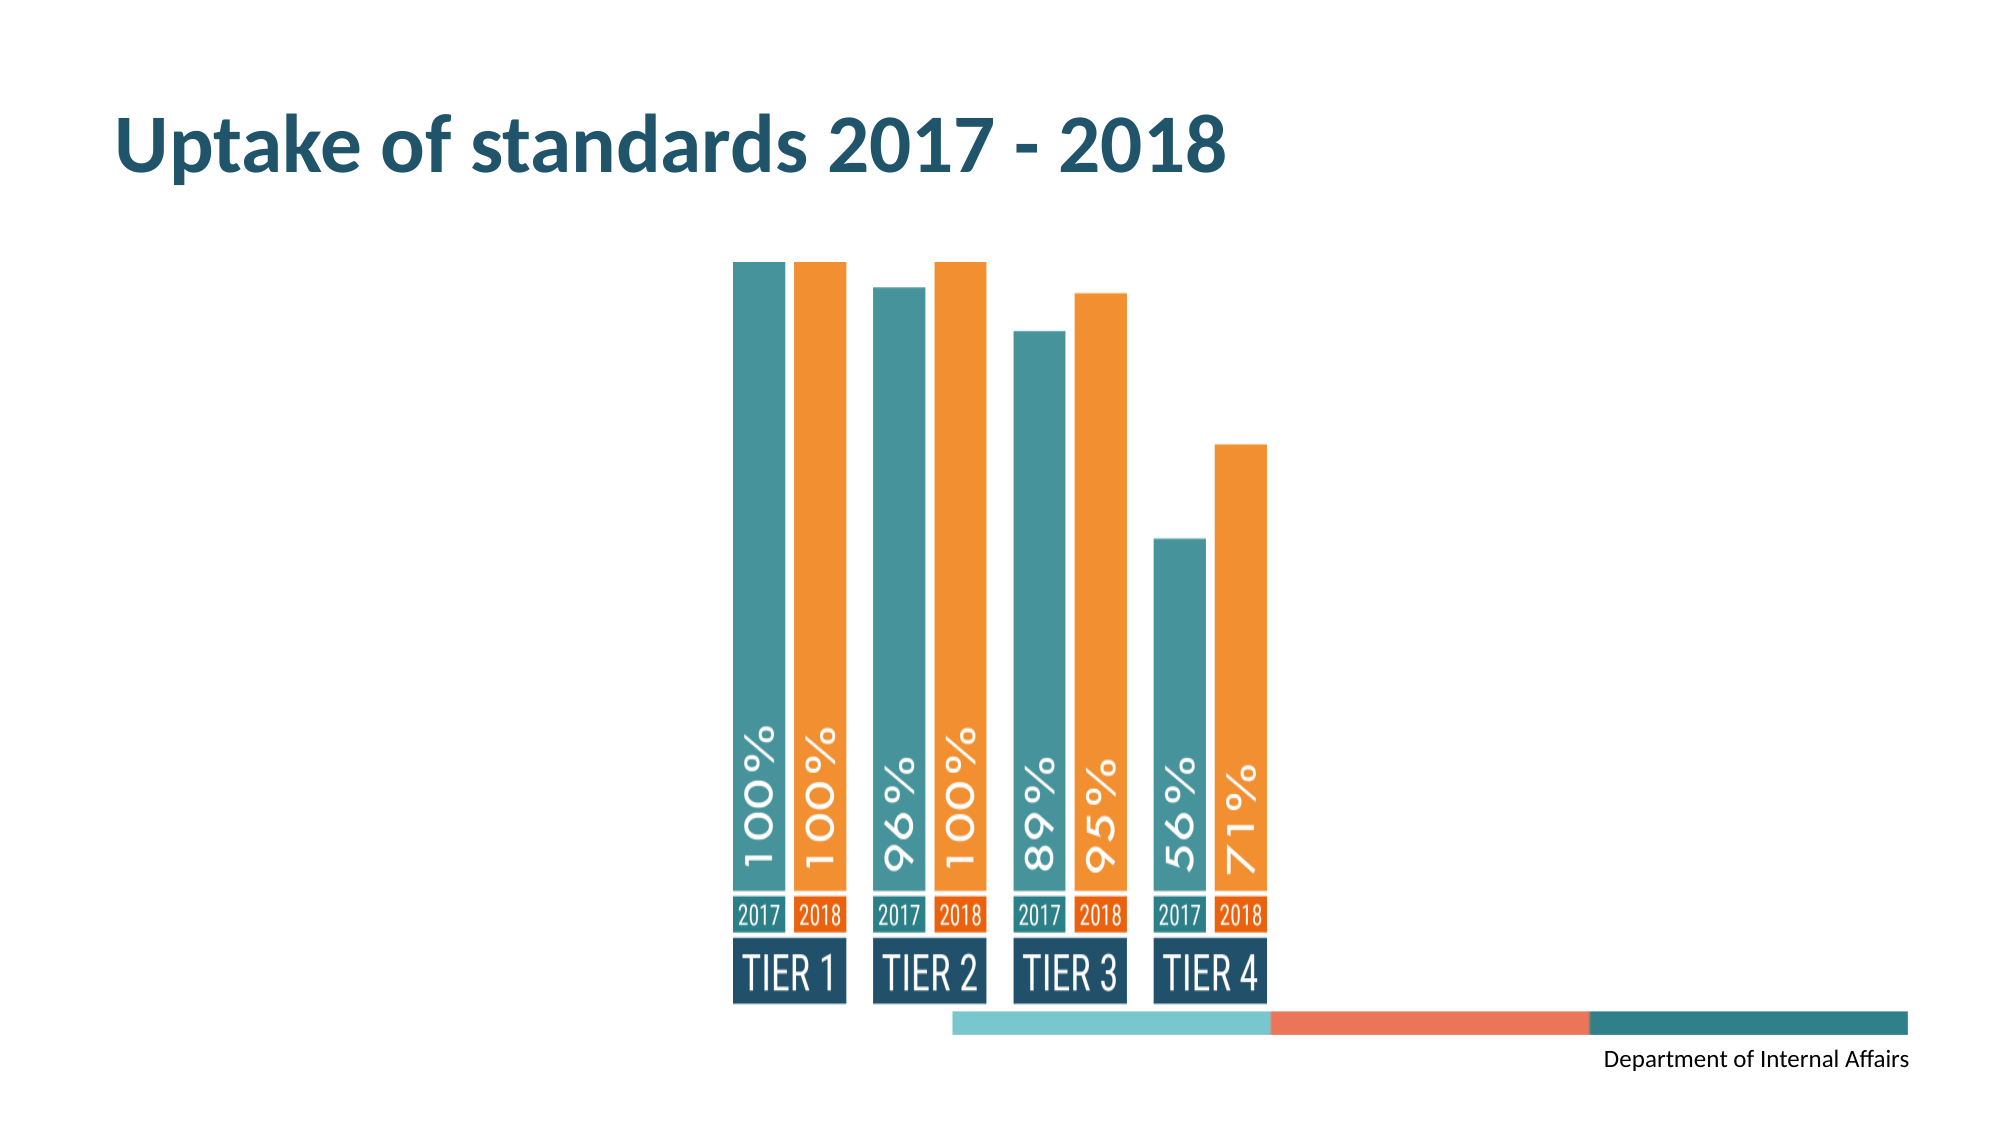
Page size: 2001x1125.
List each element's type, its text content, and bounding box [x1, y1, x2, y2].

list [732, 262, 1267, 1006]
title Uptake of standards 2017 - 2018 [99, 45, 1900, 233]
picture [953, 1012, 1907, 1034]
